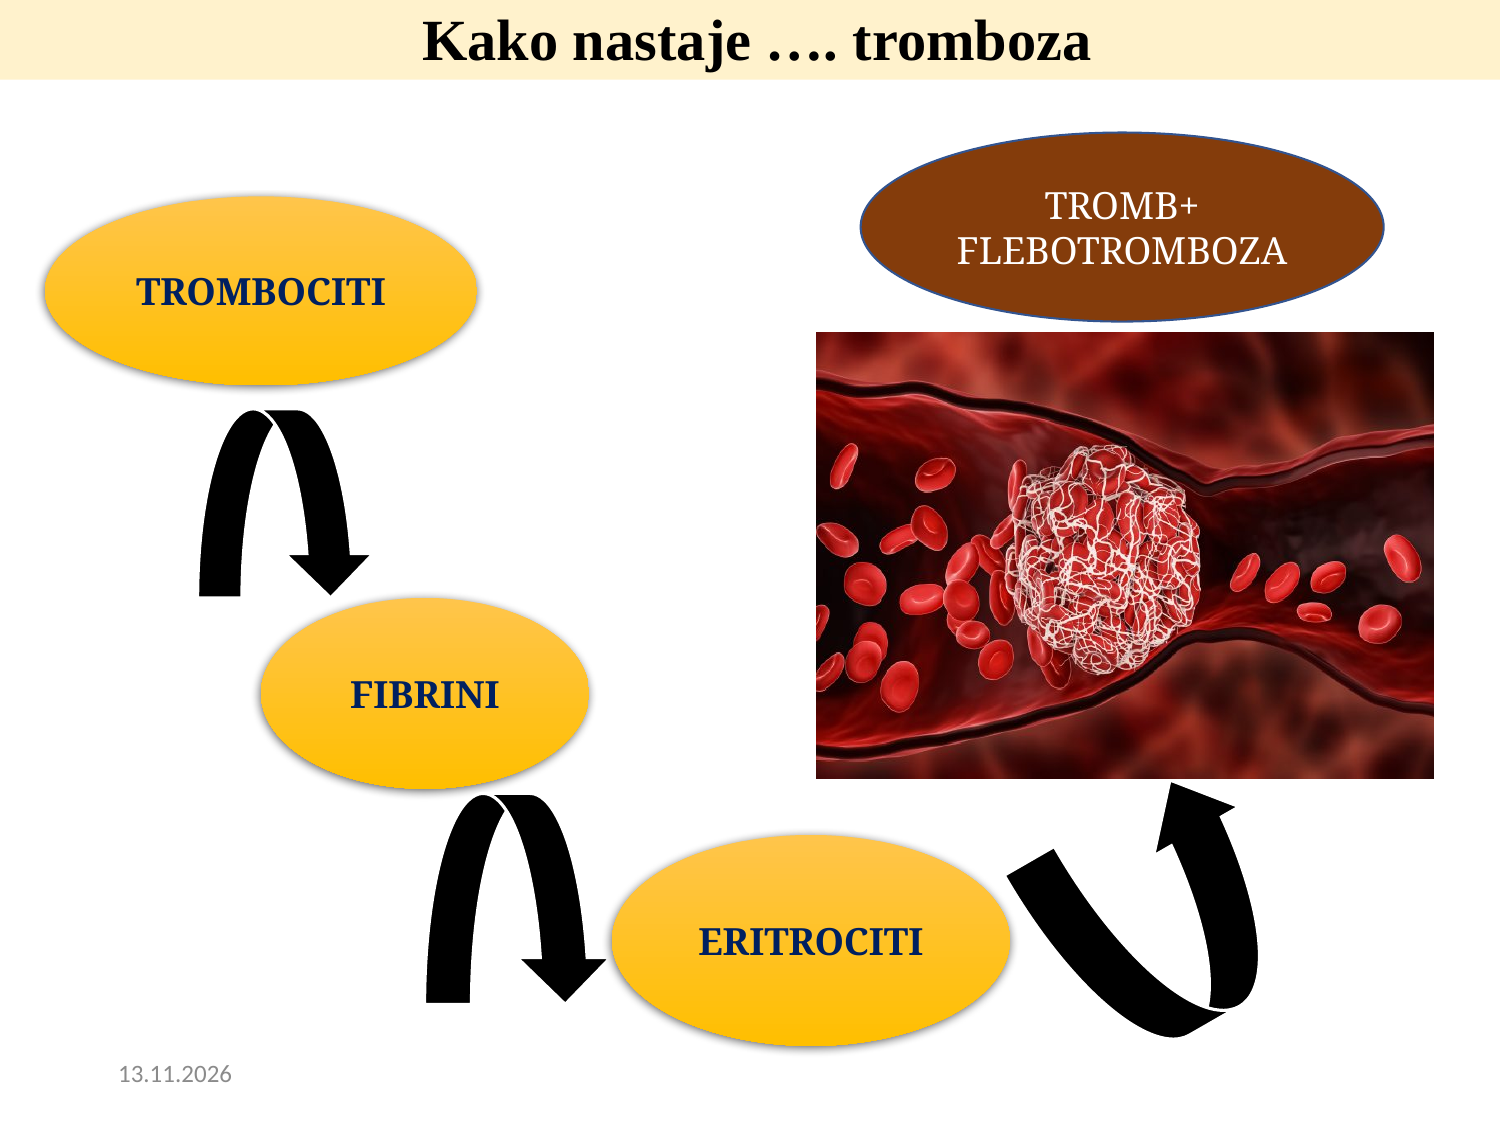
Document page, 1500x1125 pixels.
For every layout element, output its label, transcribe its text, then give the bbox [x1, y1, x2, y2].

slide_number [103, 1042, 441, 1103]
picture [815, 332, 1434, 779]
text_box TROMBOCITI [45, 196, 477, 386]
text_box [1002, 779, 1262, 1041]
text_box TROMB+ FLEBOTROMBOZA [859, 131, 1385, 323]
text_box FIBRINI [260, 597, 590, 789]
text_box Kako nastaje …. tromboza [0, 0, 1500, 80]
text_box [196, 407, 378, 601]
text_box ERITROCITI [612, 834, 1010, 1046]
text_box [423, 791, 607, 1007]
